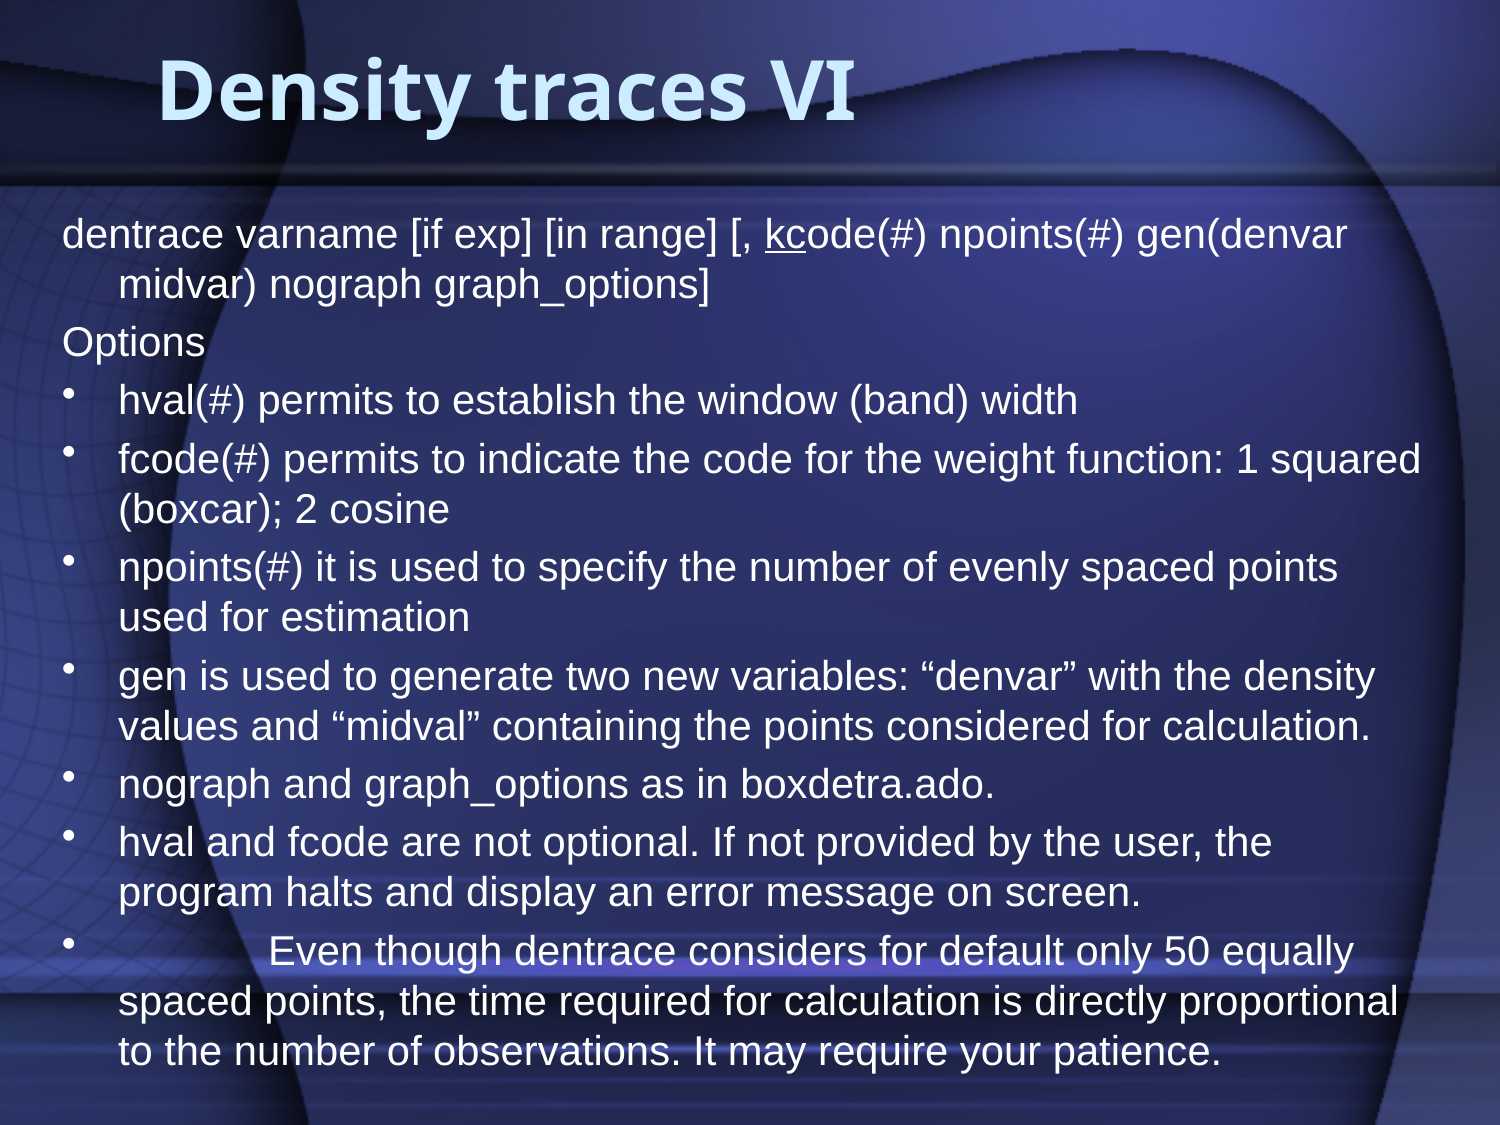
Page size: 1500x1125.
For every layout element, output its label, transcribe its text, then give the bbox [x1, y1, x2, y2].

list dentrace varname [if exp] [in range] [, kcode(#) npoints(#) gen(denvar midvar) nograph graph_options] Options hval(#) permits to establish the window (band) width fcode(#) permits to indicate the code for the weight function: 1 squared (boxcar); 2 cosine npoints(#) it is used to specify the number of evenly spaced points used for estimation gen is used to generate two new variables: “denvar” with the density values and “midval” containing the points considered for calculation. nograph and graph_options as in boxdetra.ado. hval and fcode are not optional. If not provided by the user, the program halts and display an error message on screen. Even though dentrace considers for default only 50 equally spaced points, the time required for calculation is directly proportional to the number of observations. It may require your patience. [46, 198, 1454, 850]
title Density traces VI [140, 11, 1404, 162]
picture [0, 0, 1500, 1125]
